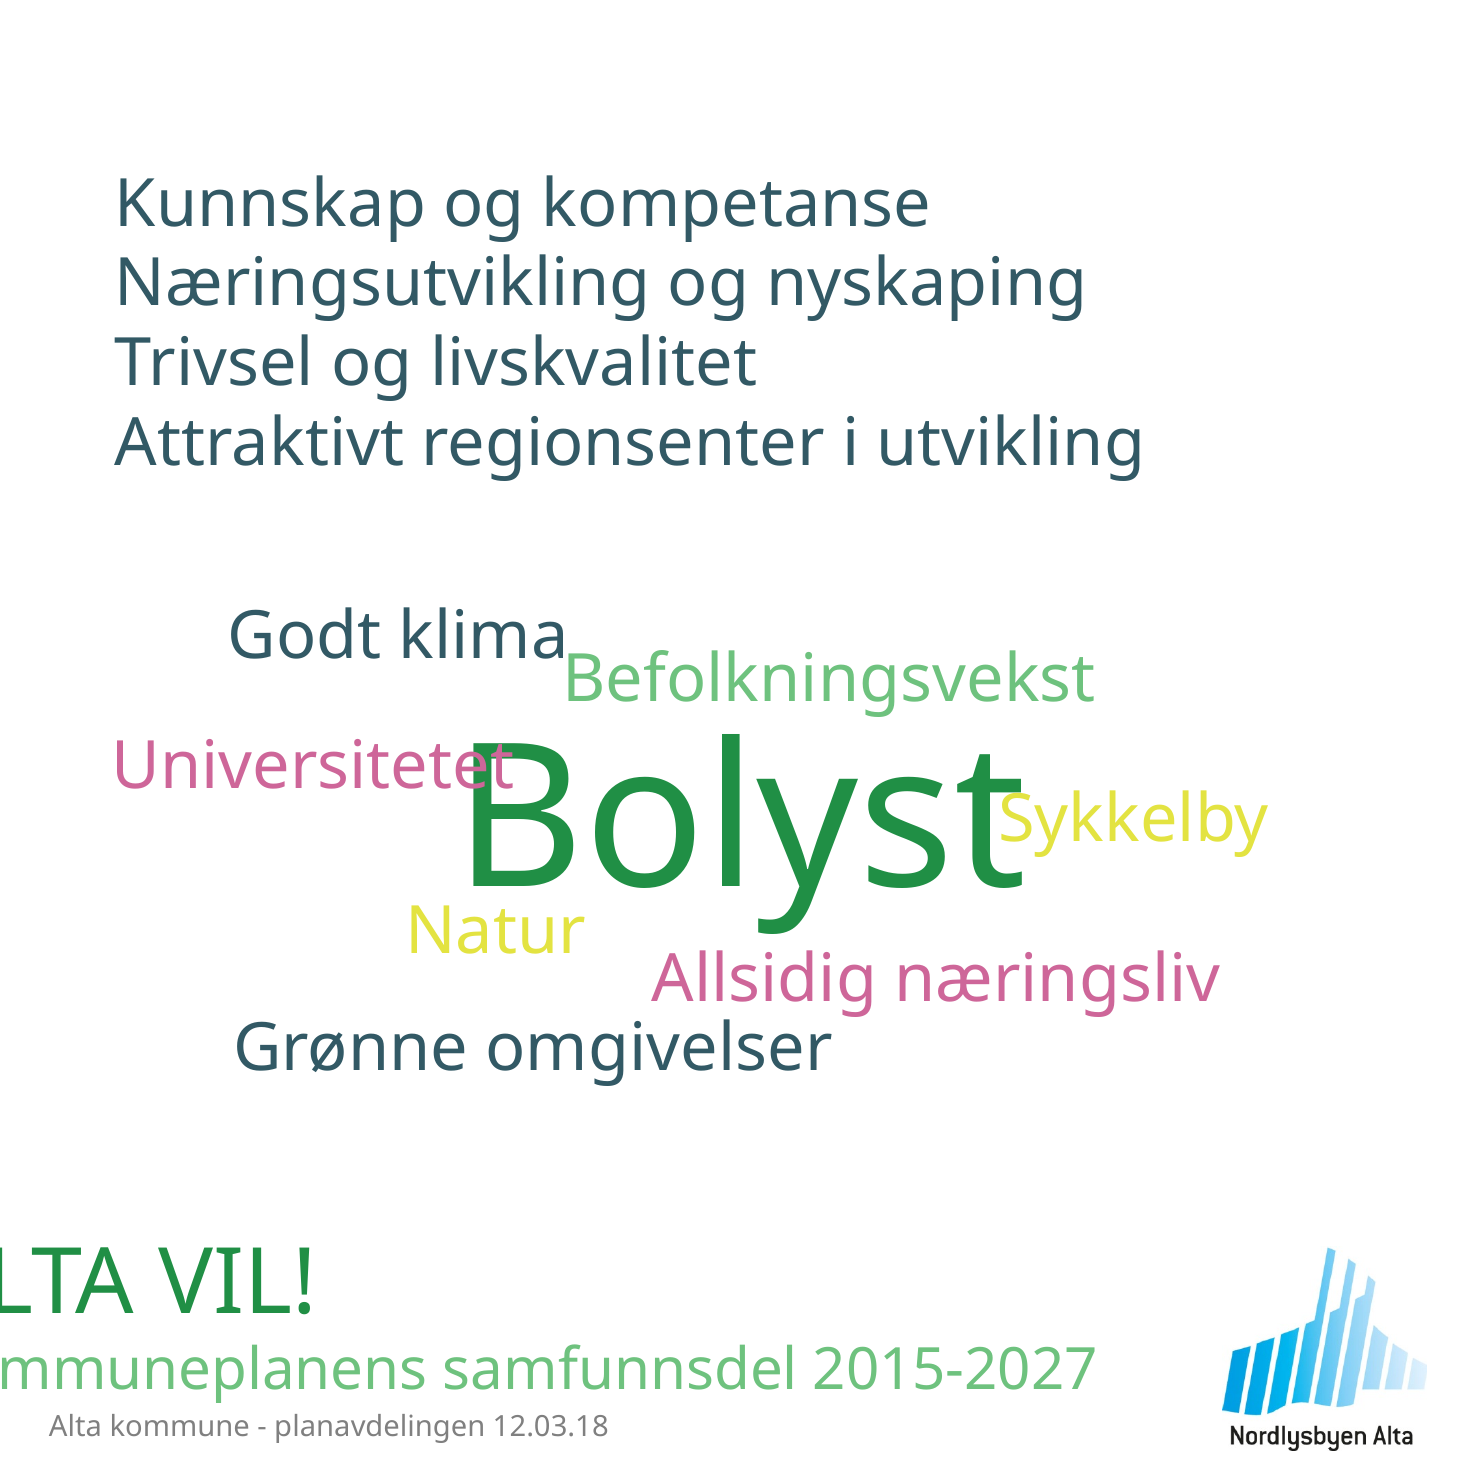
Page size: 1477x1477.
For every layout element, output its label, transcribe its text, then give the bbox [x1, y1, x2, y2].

text_box ALTA VIL! Kommuneplanens samfunnsdel 2015-2027 [0, 1214, 1113, 1409]
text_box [135, 584, 1264, 1093]
text_box Kunnskap og kompetanse Næringsutvikling og nyskaping Trivsel og livskvalitet Attraktivt regionsenter i utvikling [100, 151, 1365, 567]
text_box Alta kommune - planavdelingen 12.03.18 [34, 1399, 838, 1450]
picture [1222, 1245, 1427, 1451]
